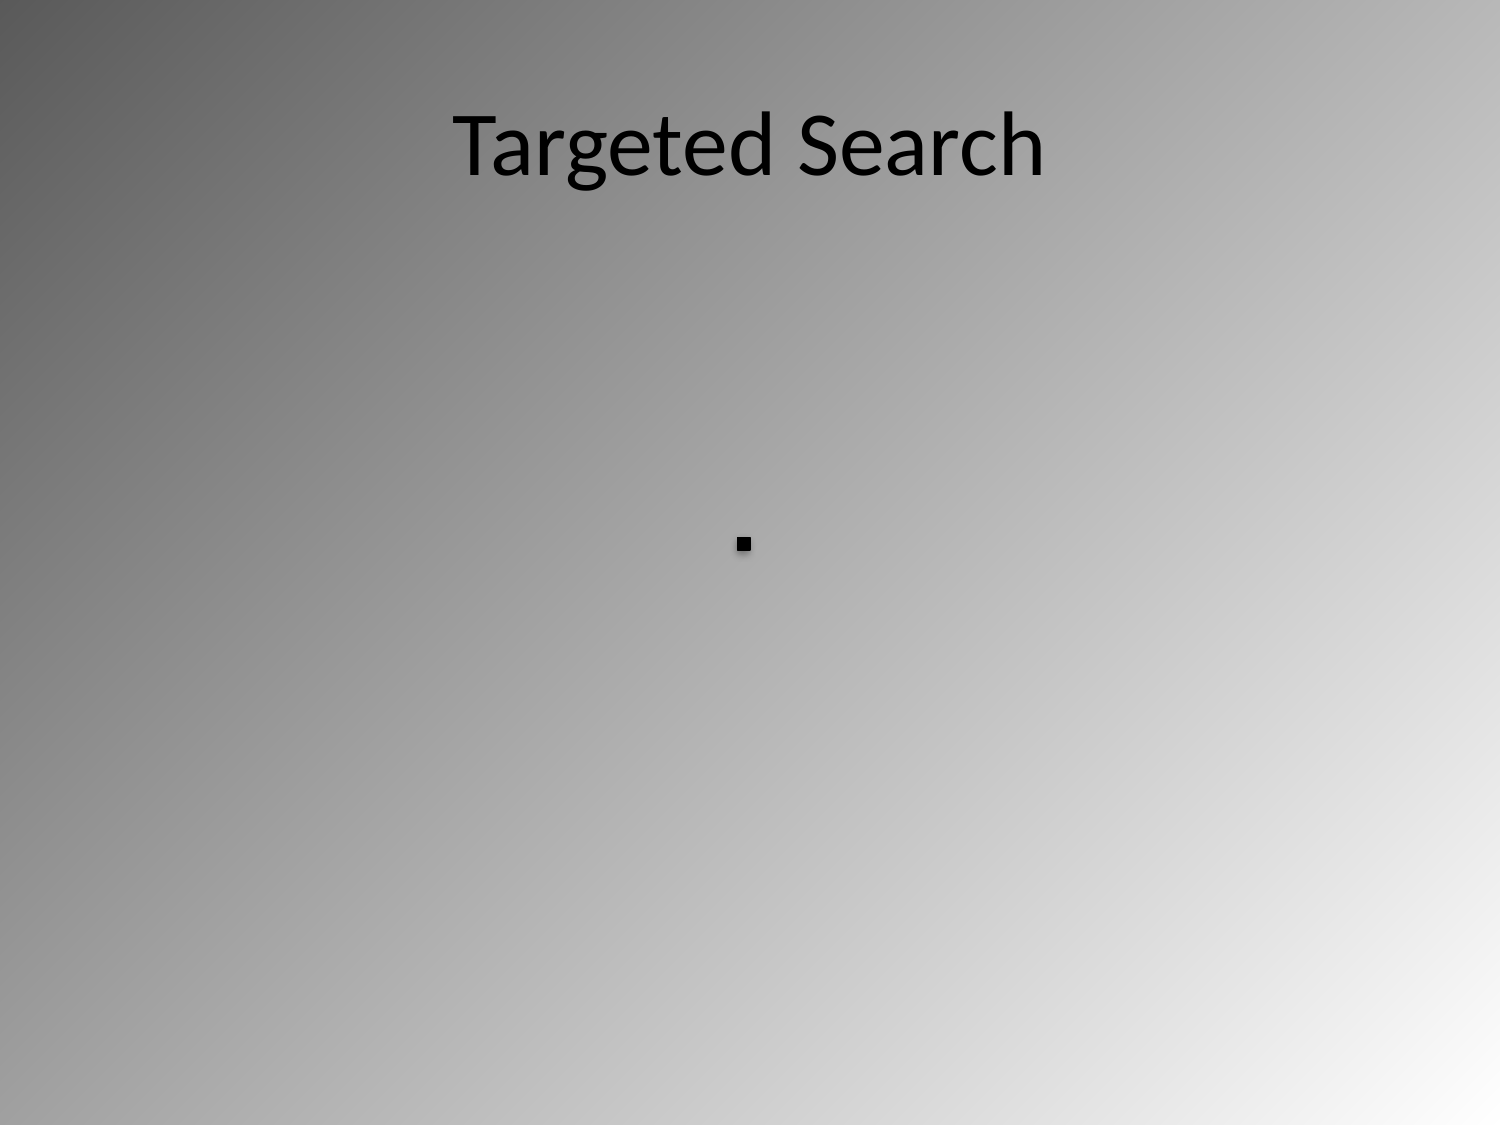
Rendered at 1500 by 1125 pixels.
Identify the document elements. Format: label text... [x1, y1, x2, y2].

text_box [737, 537, 751, 551]
title Targeted Search [75, 45, 1425, 233]
